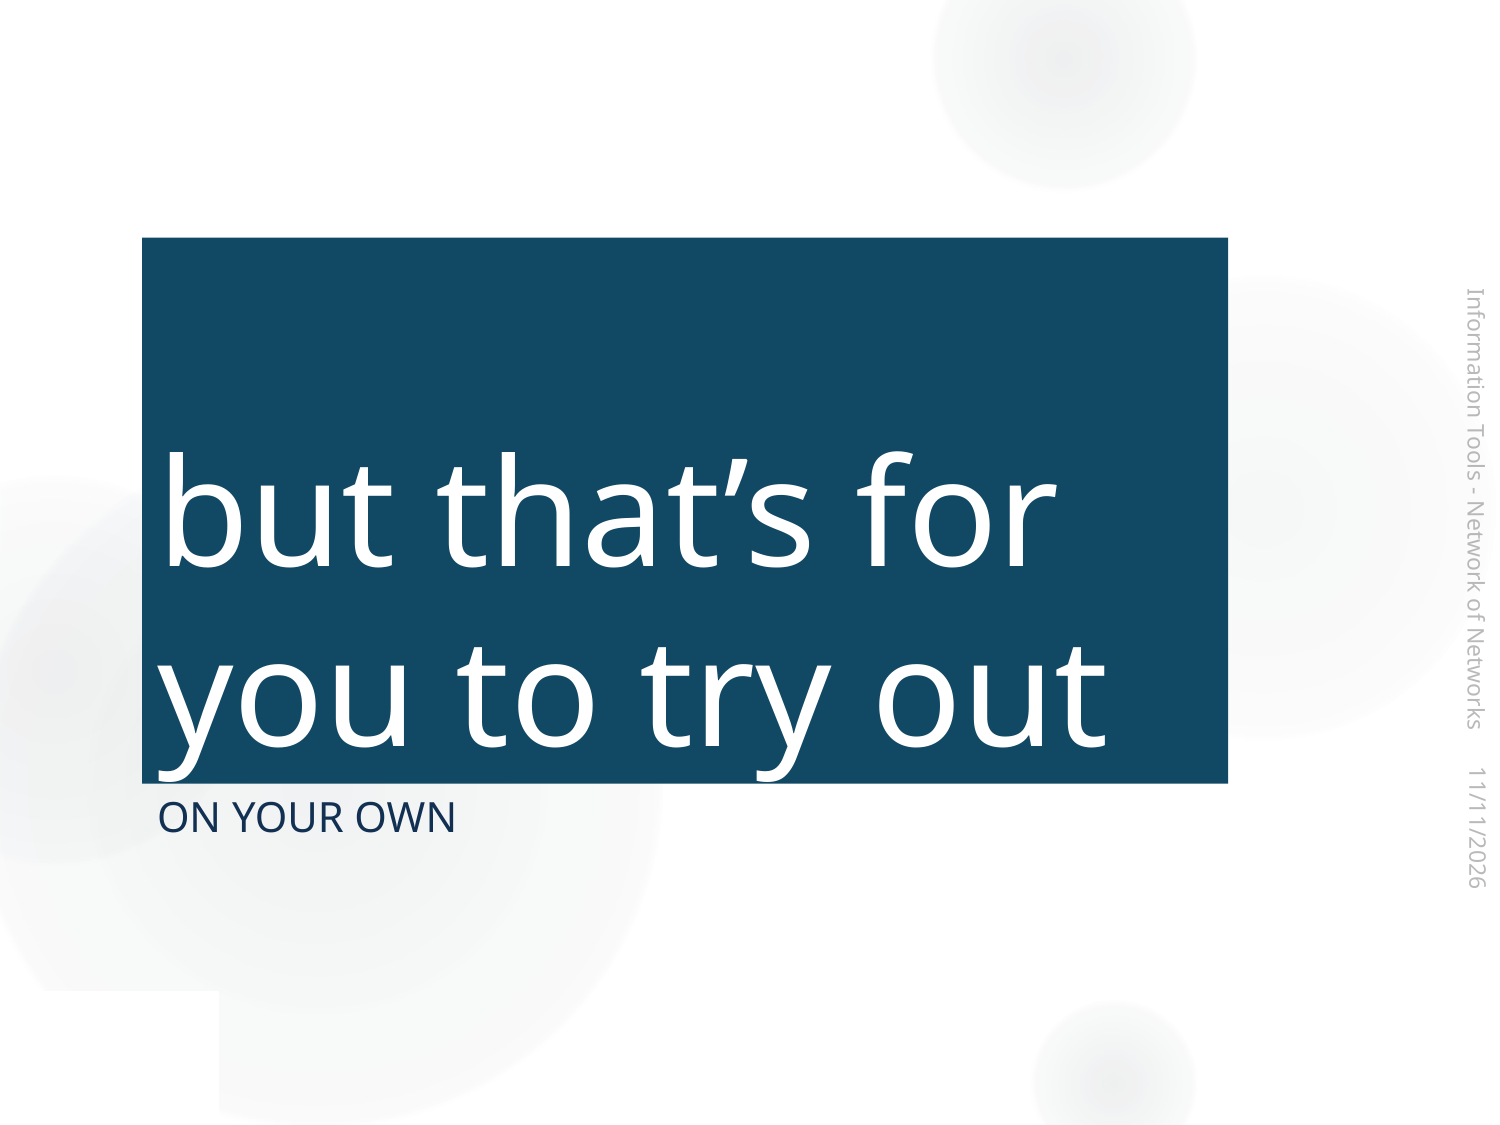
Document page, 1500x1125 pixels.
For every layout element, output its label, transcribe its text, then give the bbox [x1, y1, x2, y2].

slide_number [1457, 751, 1496, 915]
footer Information Tools - Network of Networks [1457, 112, 1496, 746]
title but that’s for you to try out [142, 237, 1229, 783]
subtitle On your own [142, 783, 1229, 925]
